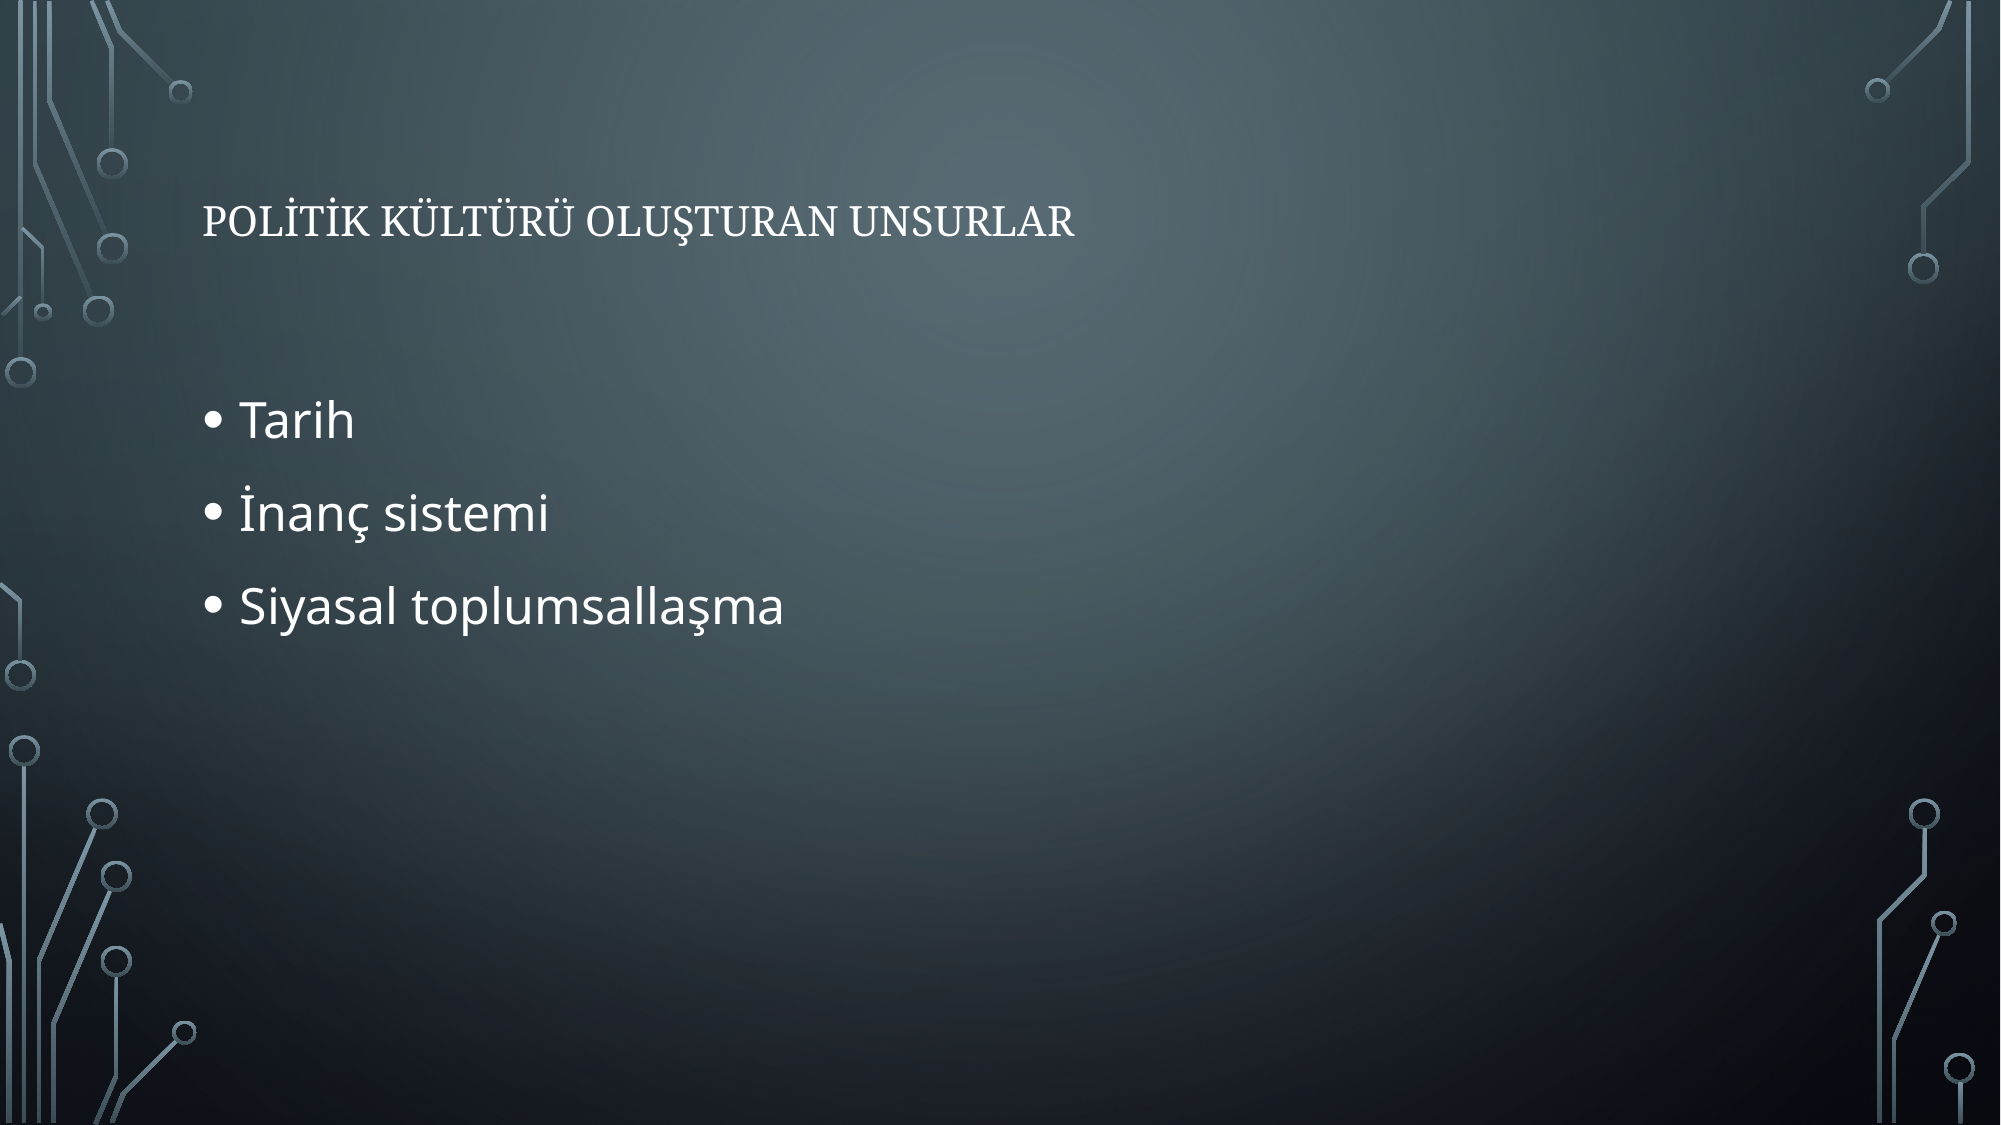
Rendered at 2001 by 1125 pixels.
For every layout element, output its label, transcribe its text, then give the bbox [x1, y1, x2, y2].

title Politik kültürü oluşturan unsurlar [187, 101, 1813, 344]
list Tarih İnanç sistemi Siyasal toplumsallaşma [187, 369, 1813, 950]
